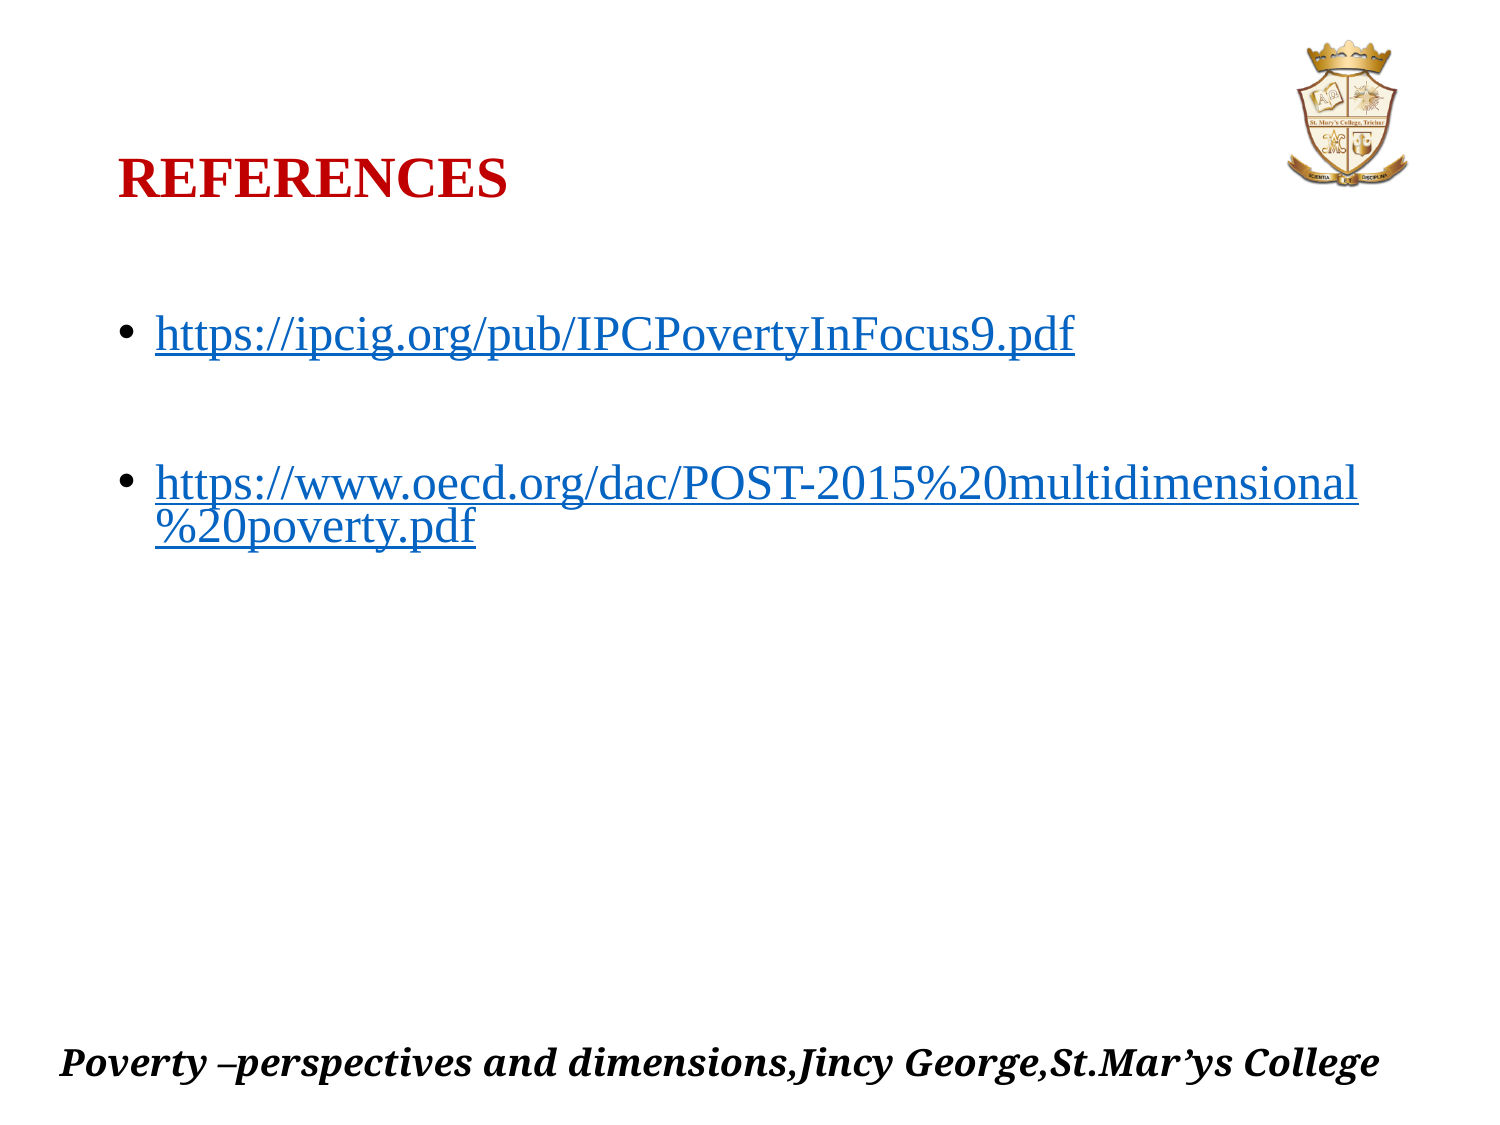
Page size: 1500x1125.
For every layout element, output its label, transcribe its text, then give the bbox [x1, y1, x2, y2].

text_box Poverty –perspectives and dimensions,Jincy George,St.Mar’ys College [44, 1031, 1470, 1092]
title REFERENCES [103, 139, 1397, 278]
picture [1265, 27, 1429, 211]
list https://ipcig.org/pub/IPCPovertyInFocus9.pdf https://www.oecd.org/dac/POST-2015%20multidimensional%20poverty.pdf [103, 299, 1397, 1014]
